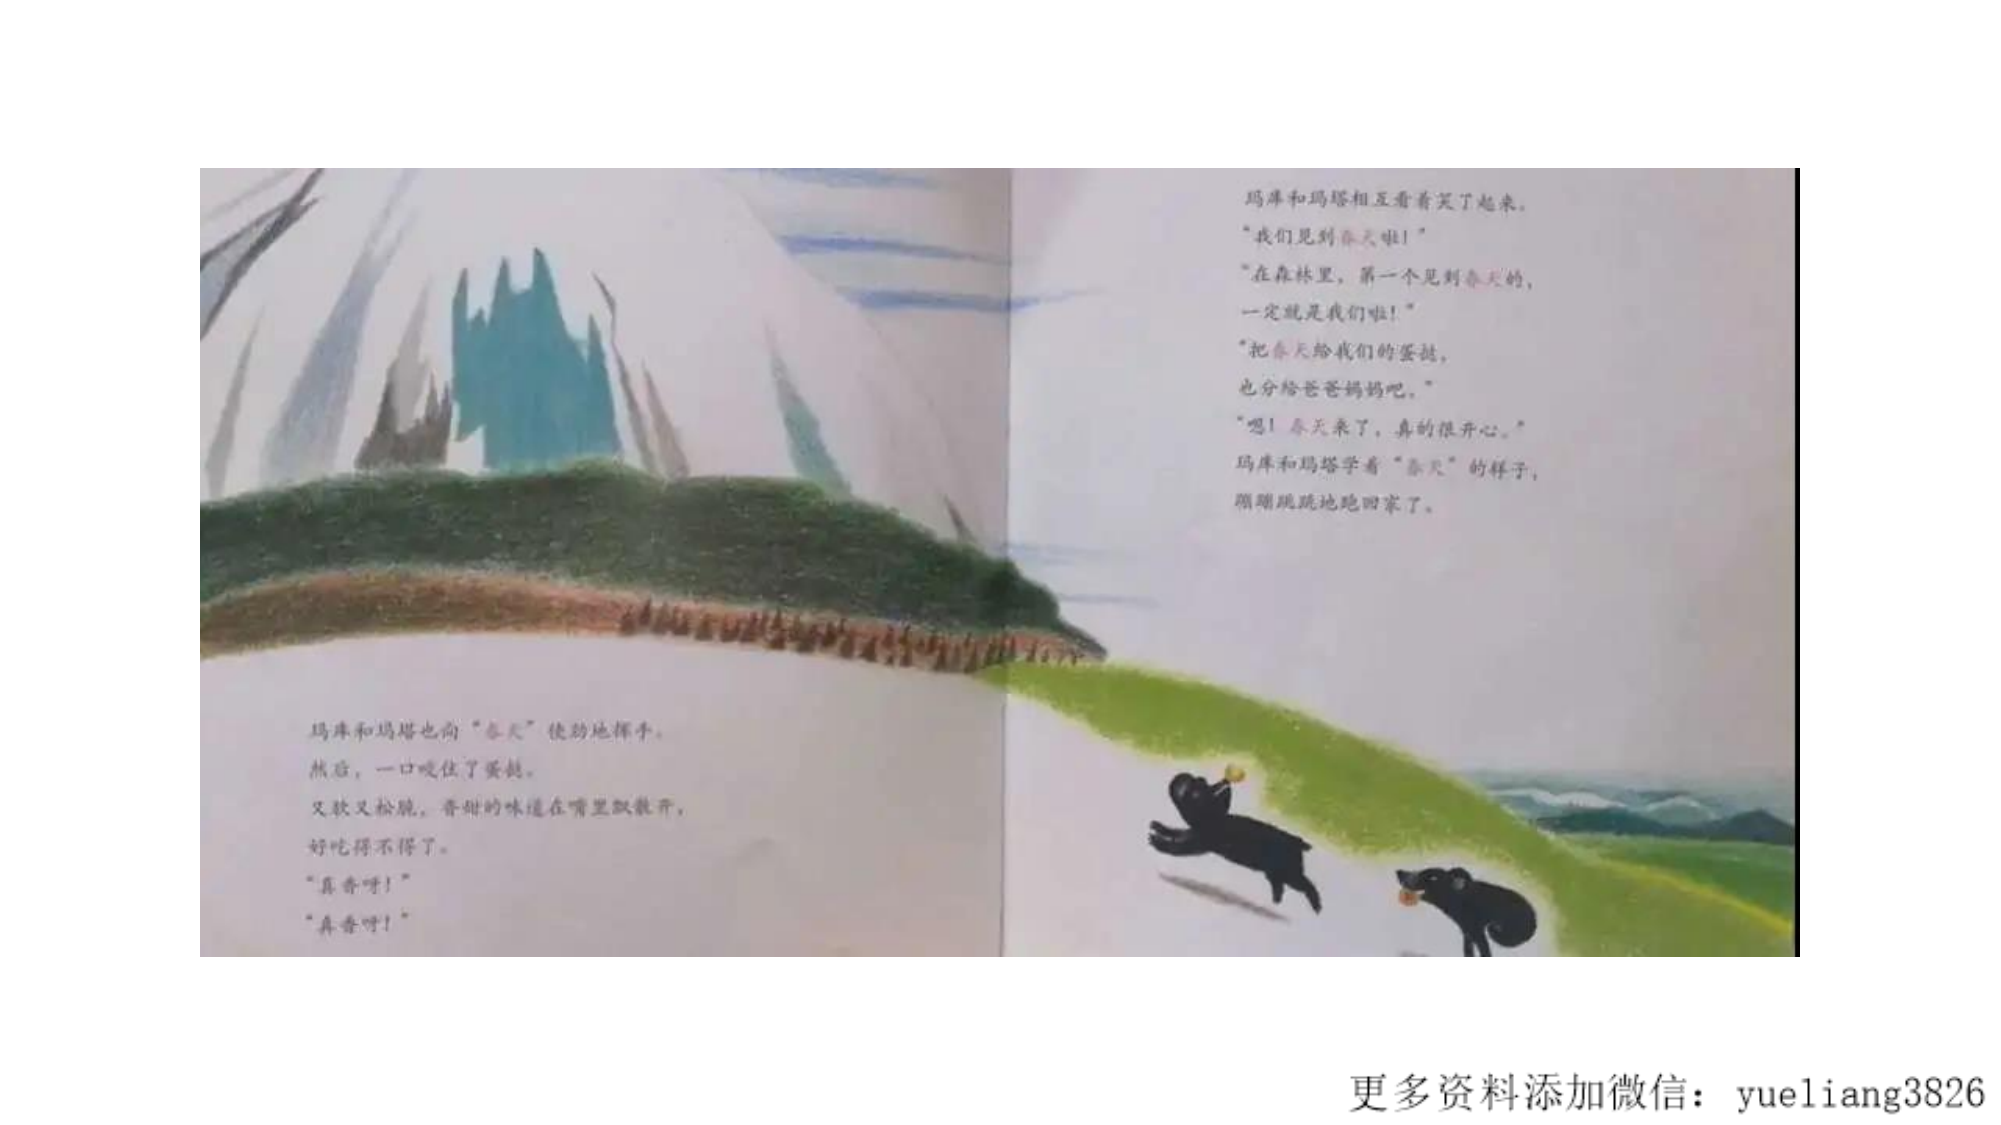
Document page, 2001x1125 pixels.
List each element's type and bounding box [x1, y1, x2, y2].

picture [199, 168, 1800, 957]
text_box [1322, 1051, 2000, 1125]
